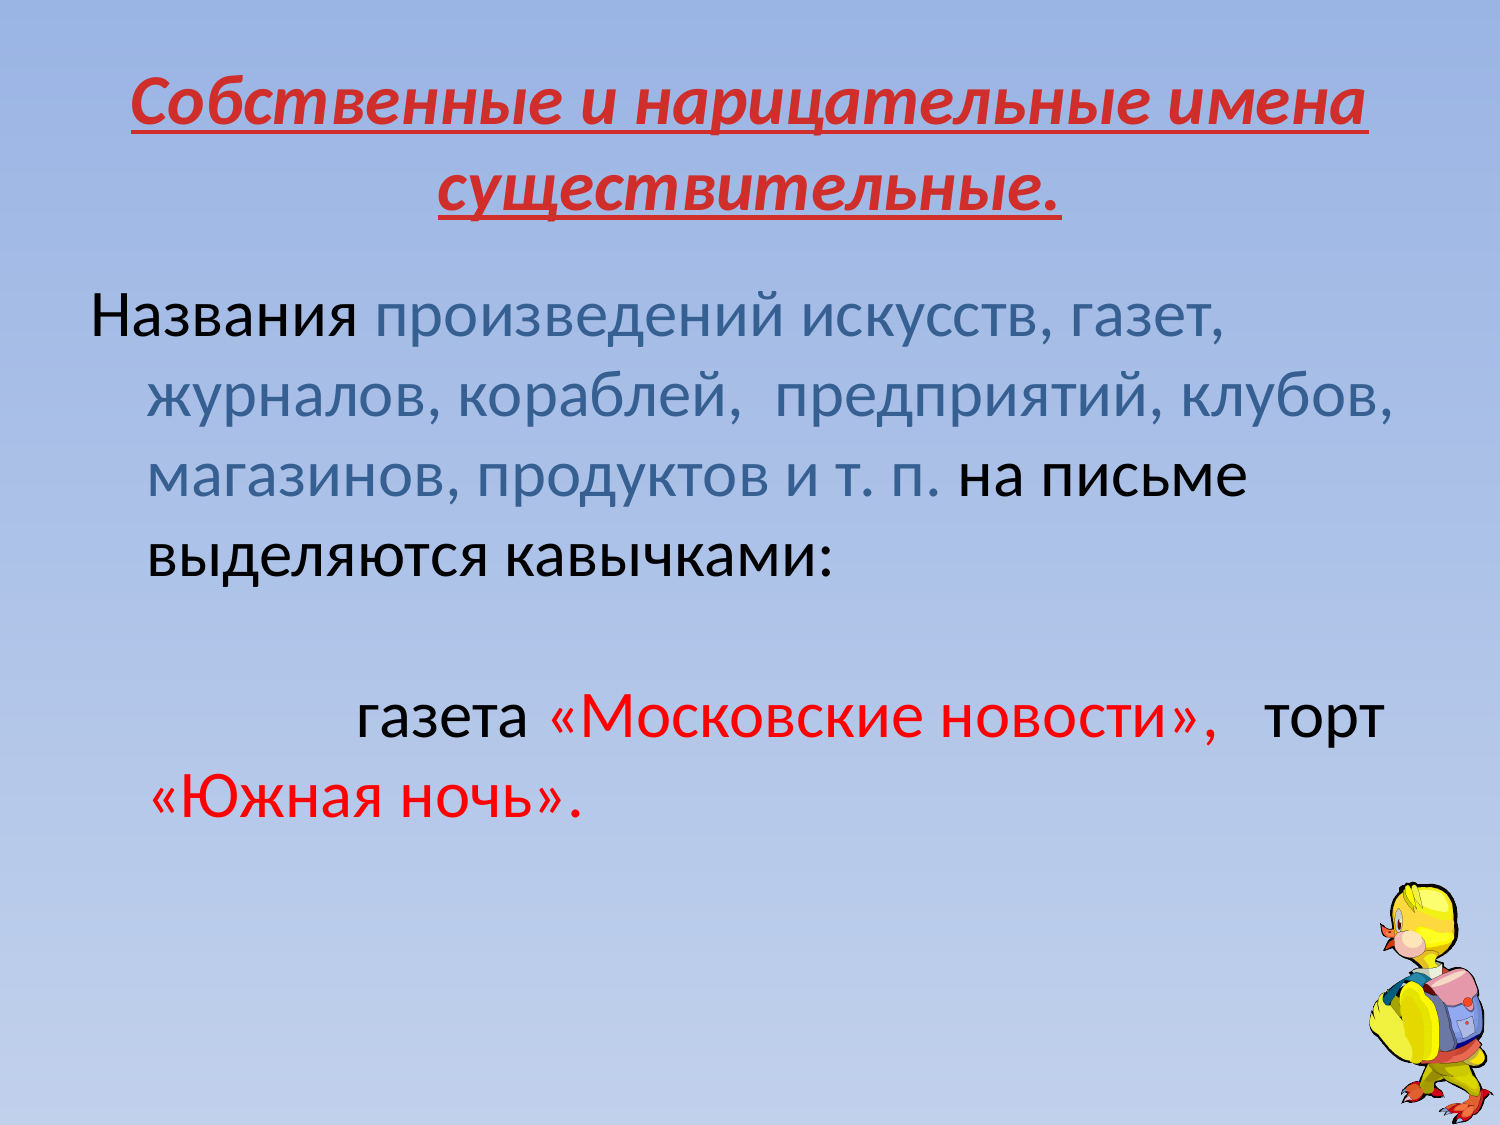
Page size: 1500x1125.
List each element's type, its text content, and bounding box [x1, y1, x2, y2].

picture [1366, 871, 1500, 1125]
title Собственные и нарицательные имена существительные. [75, 45, 1425, 233]
list Названия произведений искусств, газет, журналов, кораблей, предприятий, клубов, магазинов, продуктов и т. п. на письме выделяются кавычками: газета «Московские новости», торт «Южная ночь». [75, 262, 1425, 1005]
